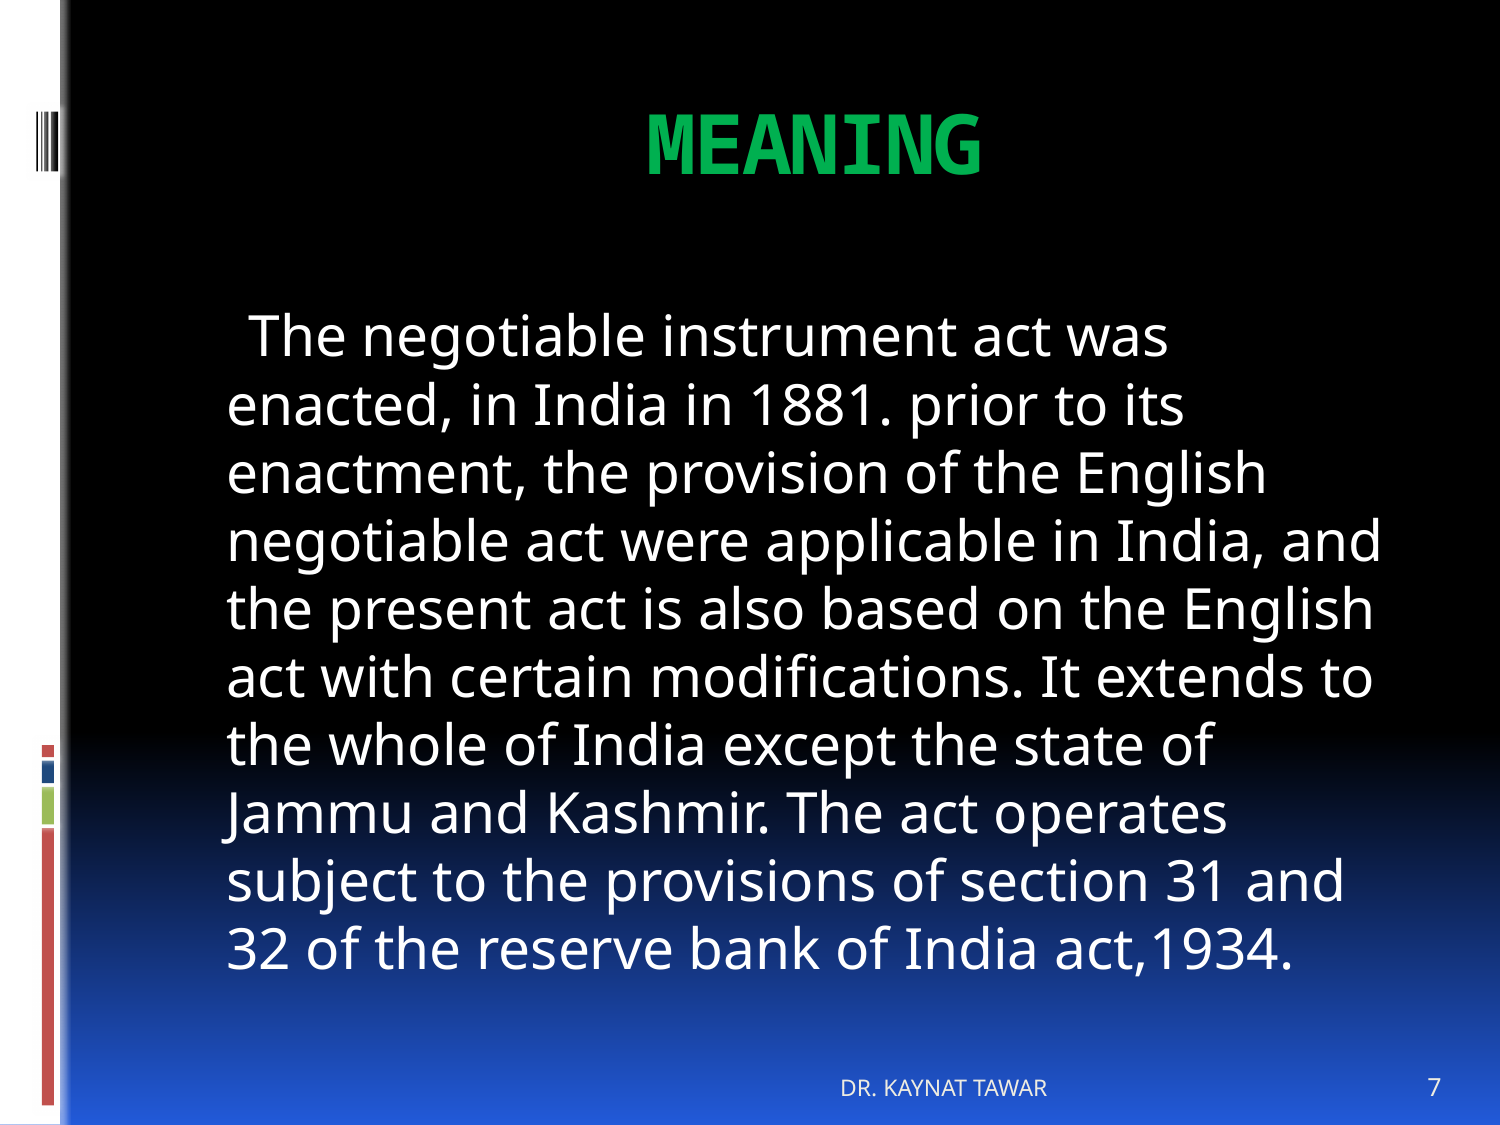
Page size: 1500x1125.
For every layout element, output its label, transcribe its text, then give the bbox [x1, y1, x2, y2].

title MEANING [150, 83, 1425, 234]
footer DR. KAYNAT TAWAR [150, 1052, 1063, 1113]
slide_number 7 [1412, 1052, 1488, 1113]
list The negotiable instrument act was enacted, in India in 1881. prior to its enactment, the provision of the English negotiable act were applicable in India, and the present act is also based on the English act with certain modifications. It extends to the whole of India except the state of Jammu and Kashmir. The act operates subject to the provisions of section 31 and 32 of the reserve bank of India act,1934. [150, 292, 1425, 1043]
